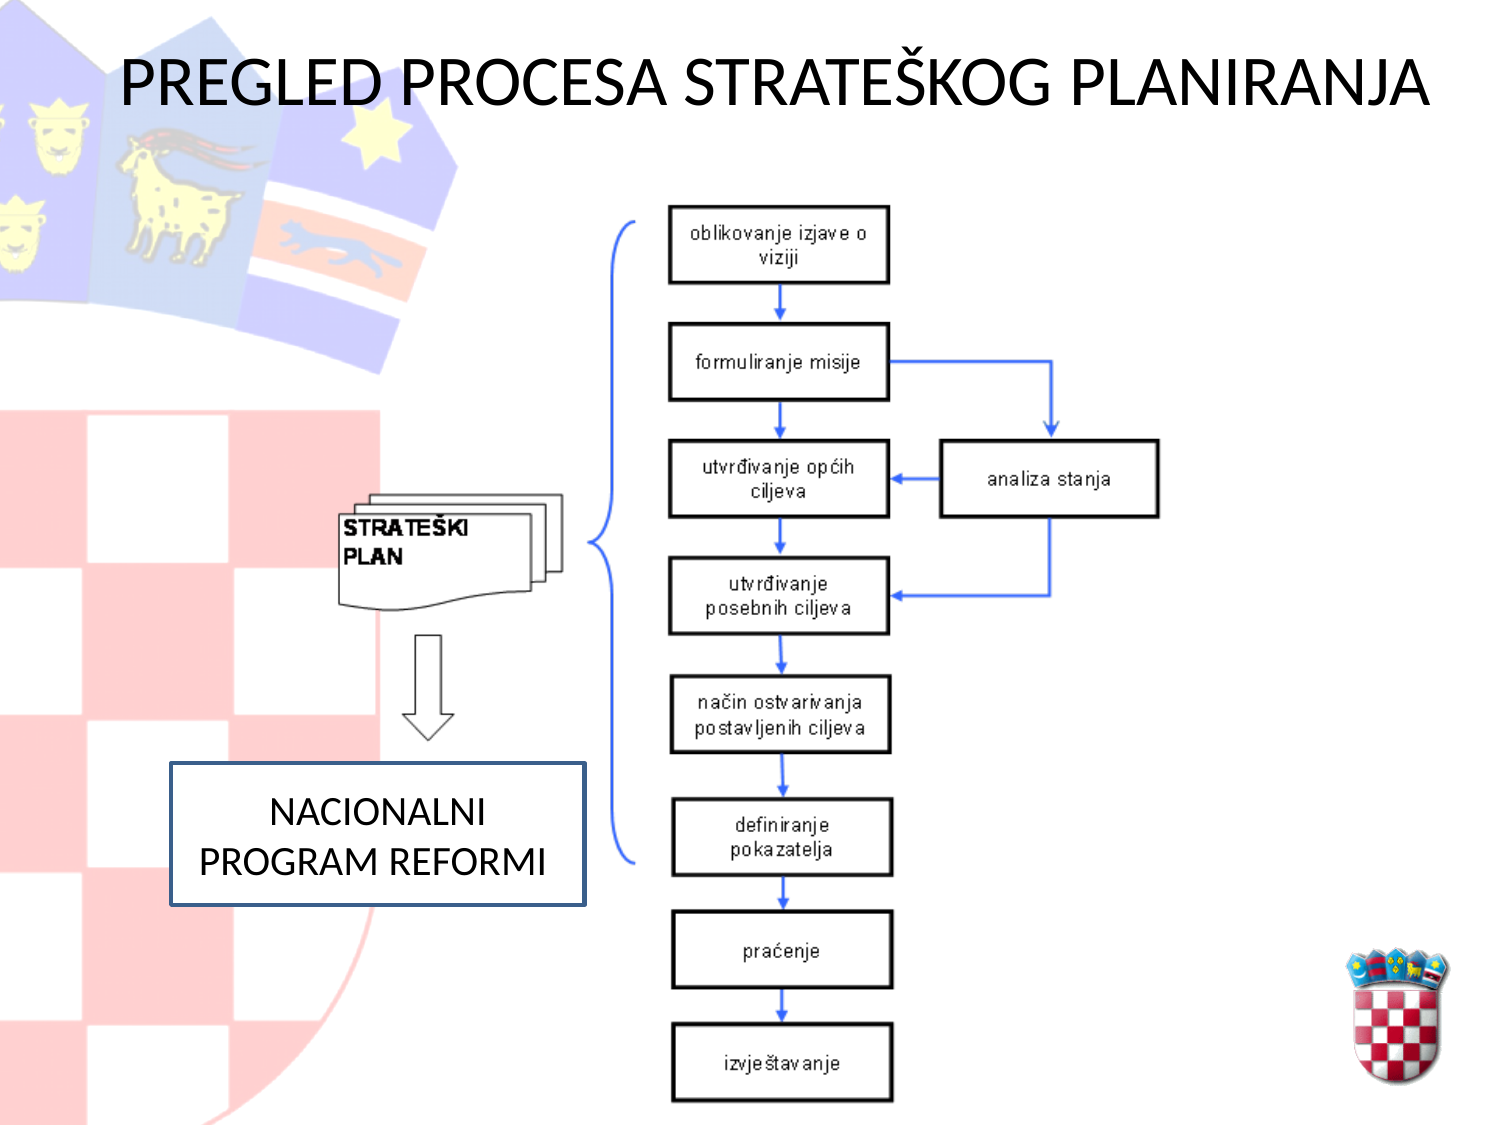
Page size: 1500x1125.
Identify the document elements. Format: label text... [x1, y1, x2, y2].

picture [1345, 947, 1451, 1086]
title PREGLED PROCESA STRATEŠKOG PLANIRANJA [100, 0, 1451, 154]
text_box NACIONALNI PROGRAM REFORMI [169, 761, 307, 907]
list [312, 189, 1170, 1125]
